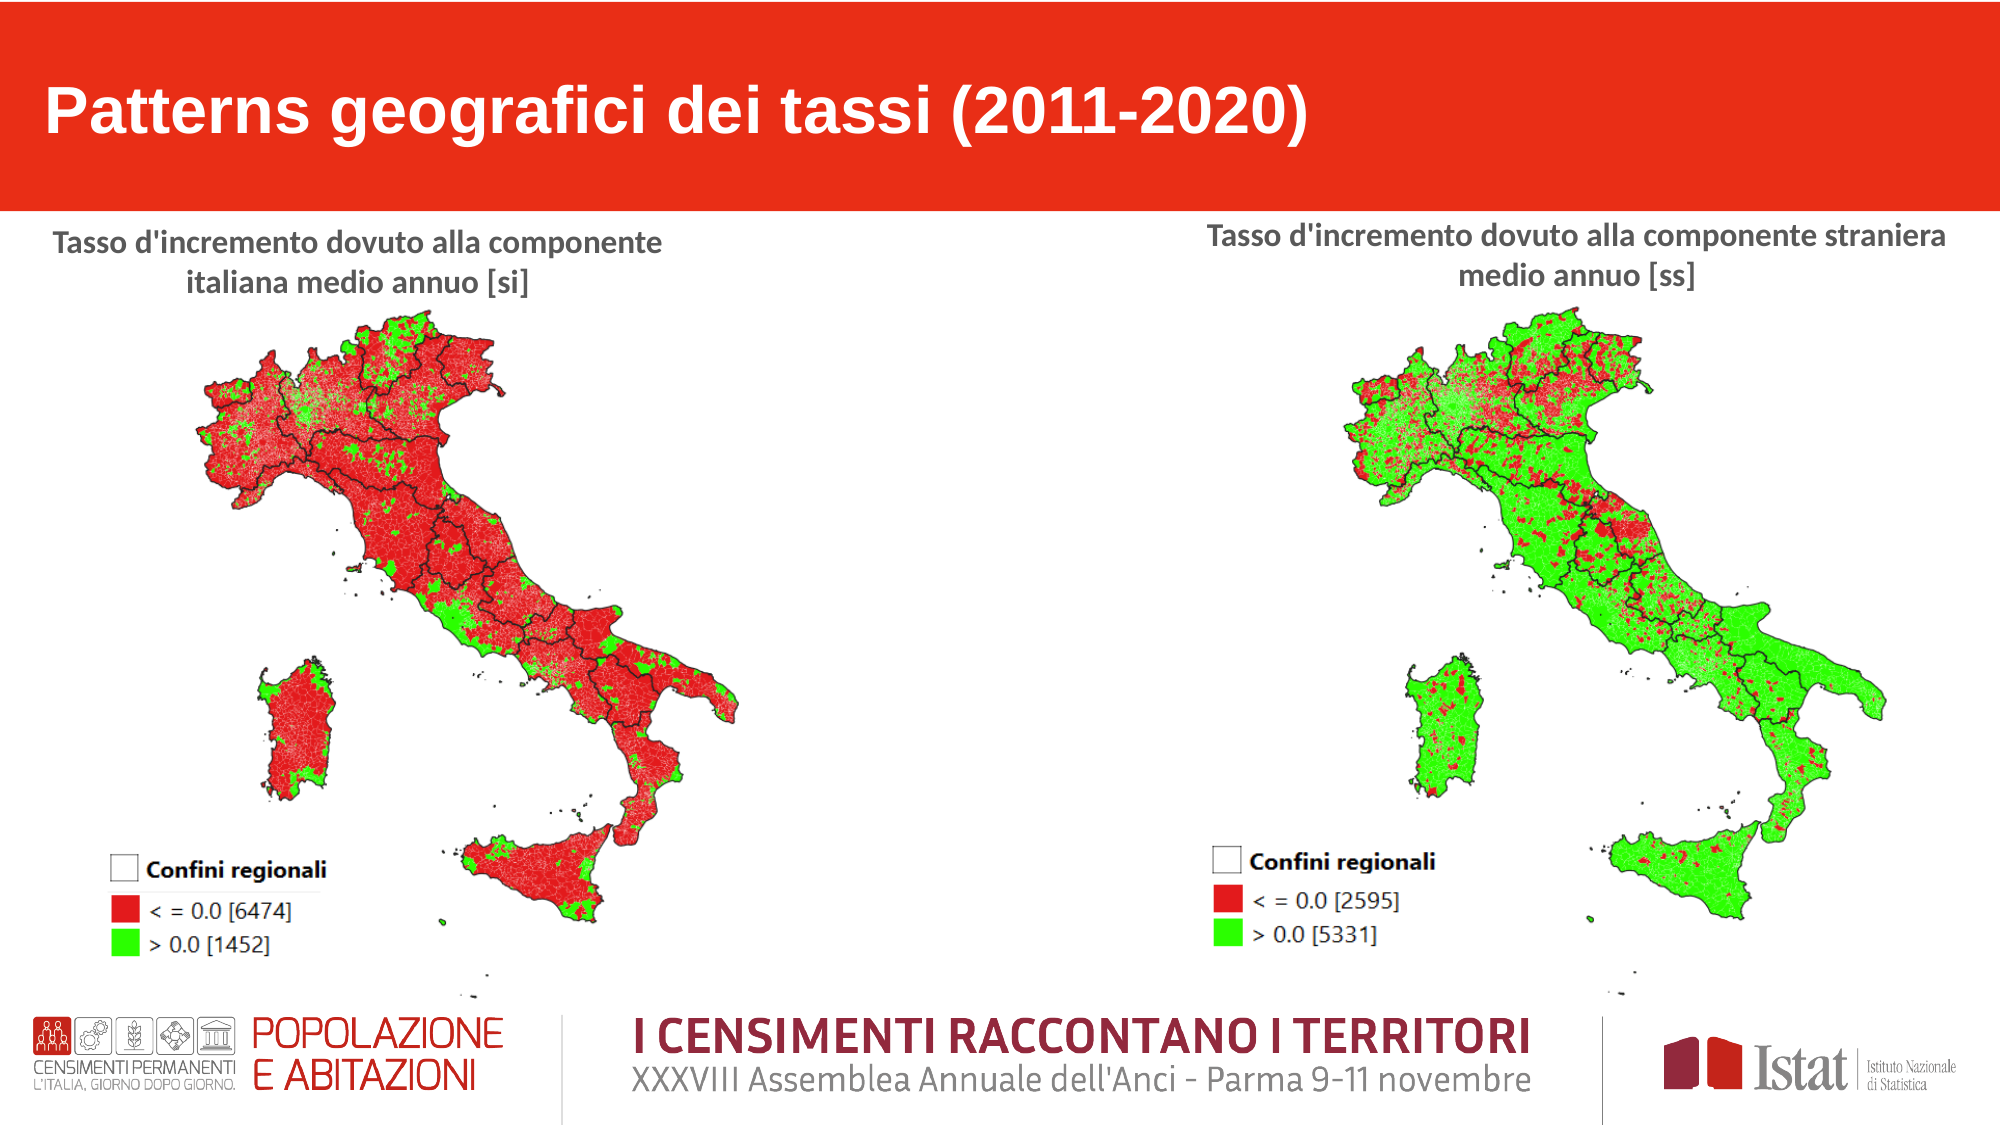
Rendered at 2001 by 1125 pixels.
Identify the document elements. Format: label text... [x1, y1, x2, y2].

text_box Patterns geografici dei tassi (2011-2020) [0, 1, 2000, 212]
picture [0, 284, 2000, 1125]
text_box Tasso d'incremento dovuto alla componente italiana medio annuo [si] [0, 213, 719, 308]
text_box Tasso d'incremento dovuto alla componente straniera medio annuo [ss] [1154, 205, 2000, 301]
text_box [592, 1044, 1421, 1100]
